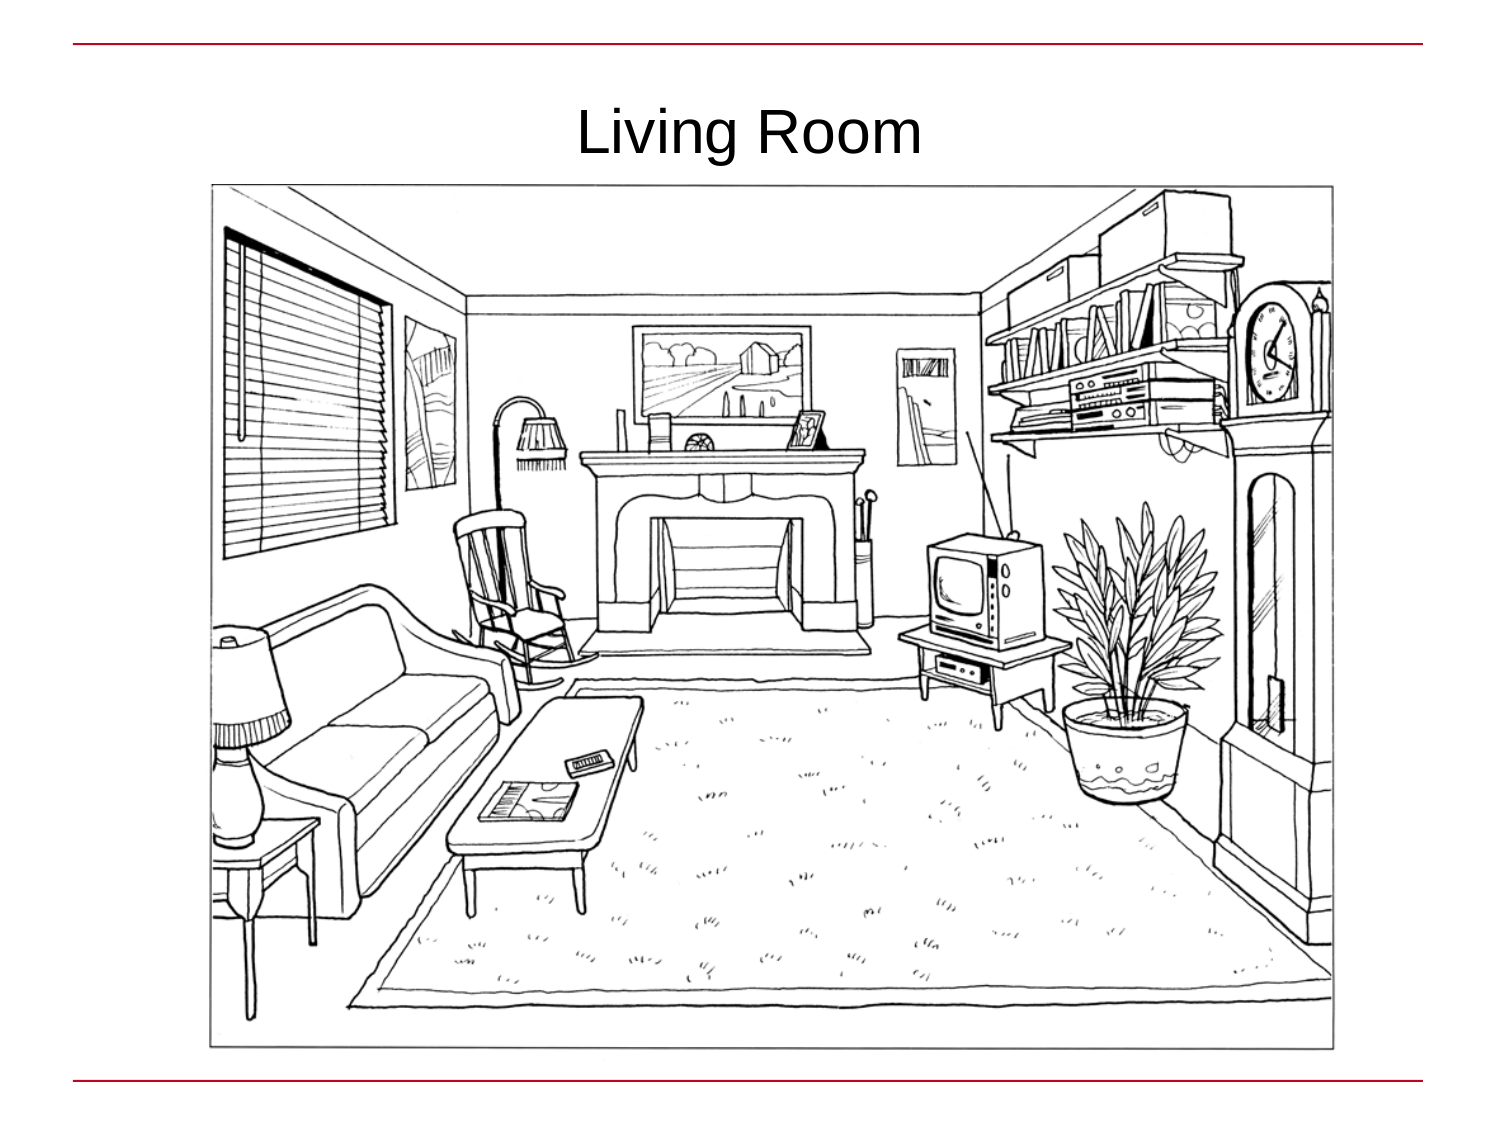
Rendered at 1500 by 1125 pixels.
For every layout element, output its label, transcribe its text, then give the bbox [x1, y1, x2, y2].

title Living Room [74, 48, 1426, 209]
picture [203, 184, 1344, 1066]
